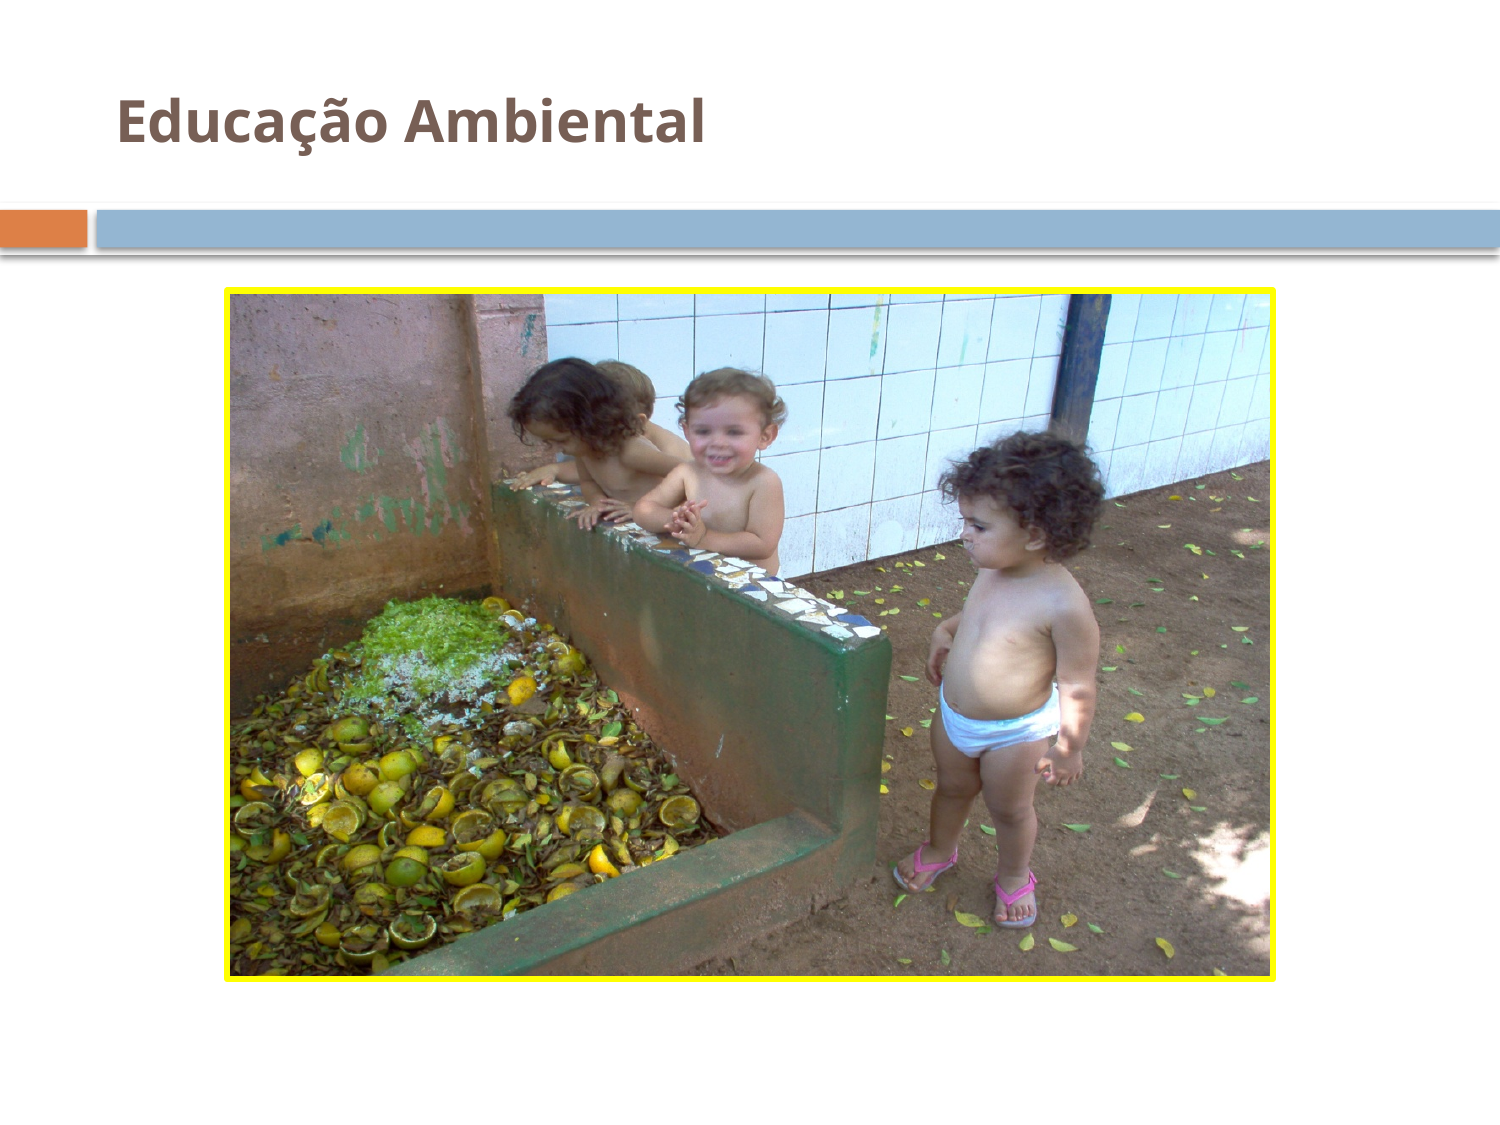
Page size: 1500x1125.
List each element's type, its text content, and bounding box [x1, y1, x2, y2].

picture [229, 293, 1270, 977]
title Educação Ambiental [100, 37, 1438, 200]
